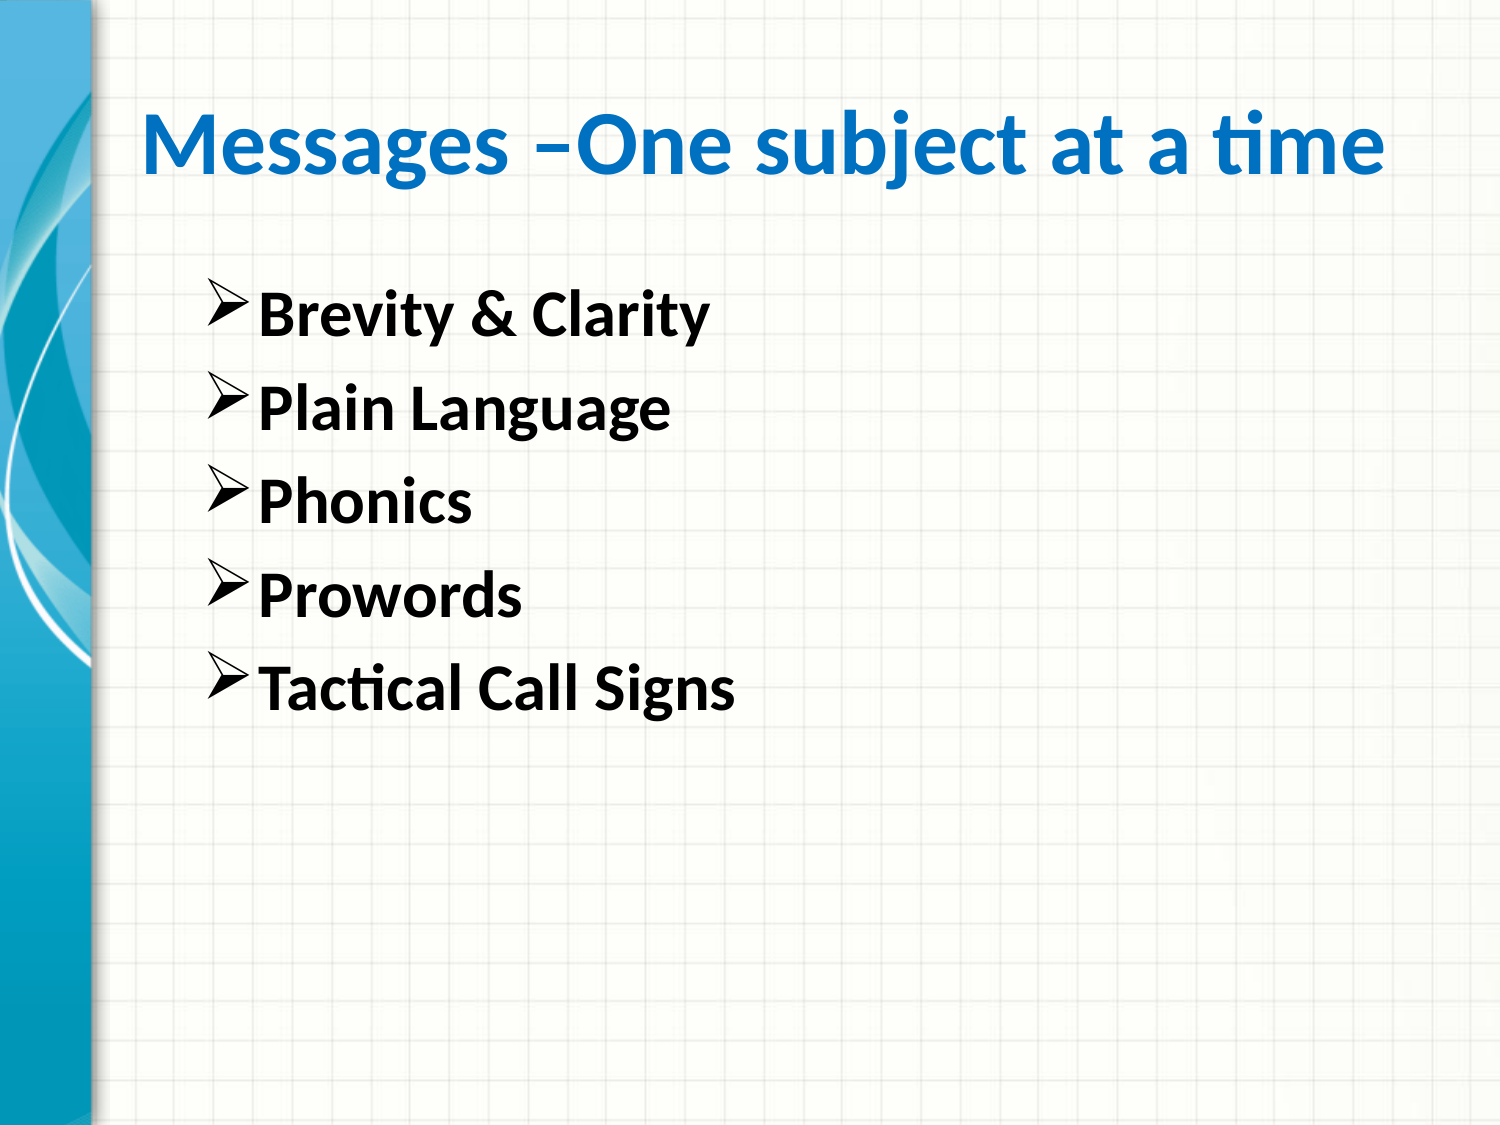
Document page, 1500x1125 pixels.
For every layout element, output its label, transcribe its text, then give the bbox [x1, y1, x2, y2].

list Brevity & Clarity Plain Language Phonics Prowords Tactical Call Signs [187, 262, 1475, 1025]
title Messages –One subject at a time [125, 44, 1450, 232]
picture [0, 0, 1500, 1125]
